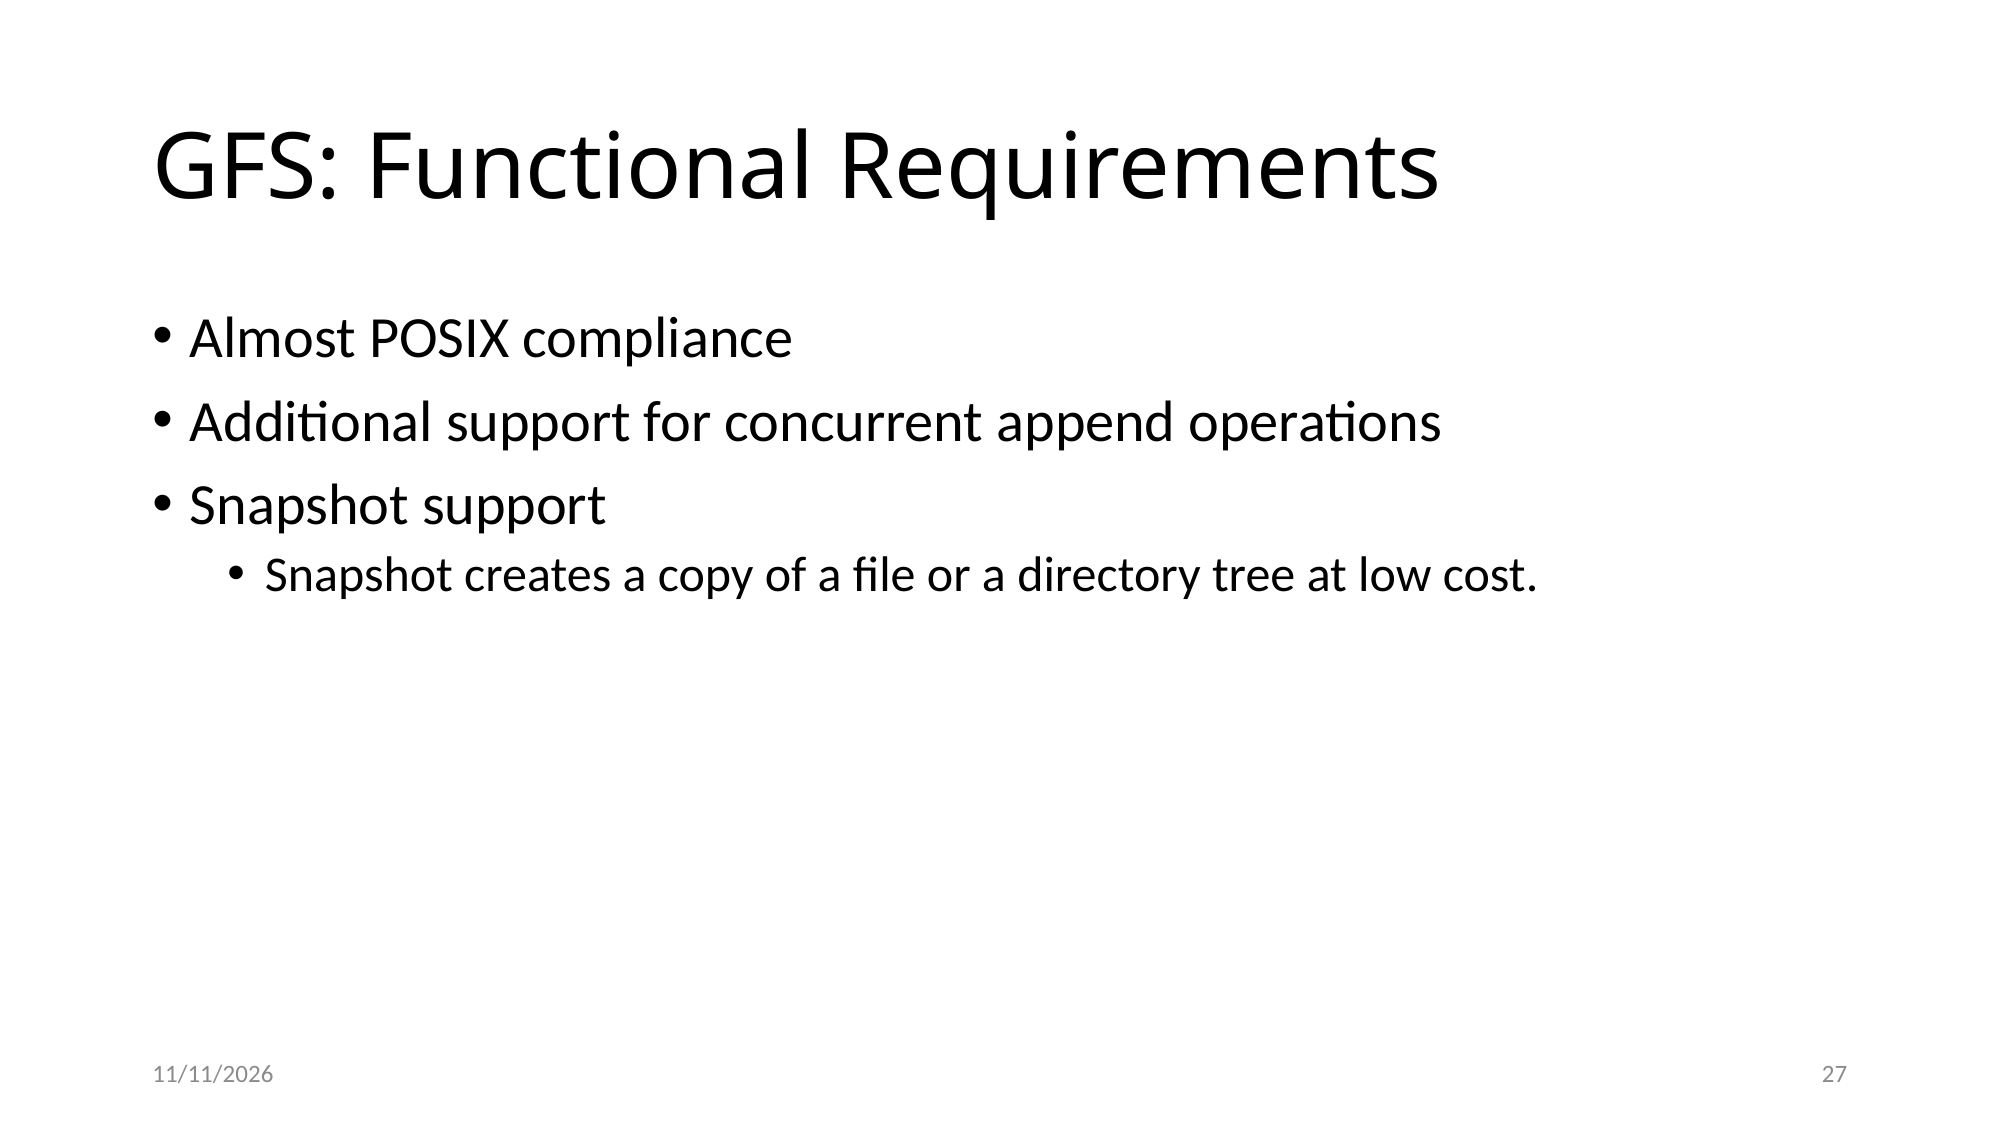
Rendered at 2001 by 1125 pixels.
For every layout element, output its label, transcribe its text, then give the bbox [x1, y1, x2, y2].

title GFS: Functional Requirements [137, 59, 1863, 278]
list Almost POSIX compliance Additional support for concurrent append operations Snapshot support Snapshot creates a copy of a file or a directory tree at low cost. [137, 299, 1863, 1014]
slide_number 28 [1412, 1042, 1863, 1103]
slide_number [137, 1042, 588, 1103]
